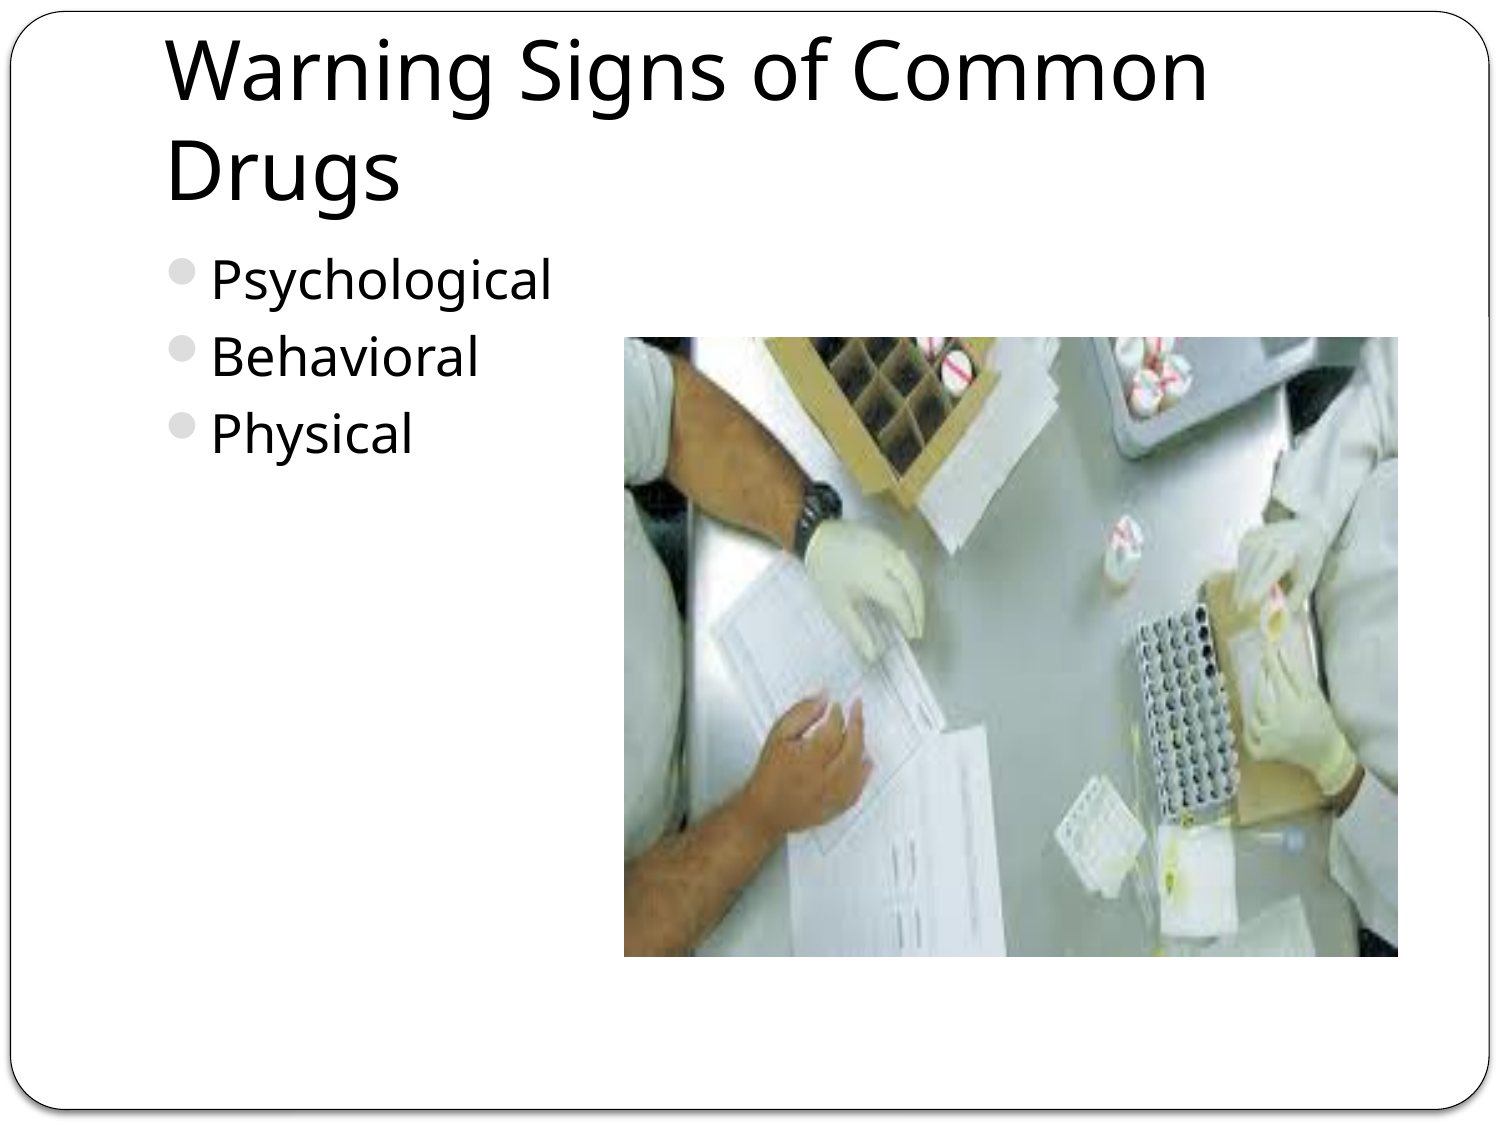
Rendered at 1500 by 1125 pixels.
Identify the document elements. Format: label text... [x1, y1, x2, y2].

list Psychological Behavioral Physical [150, 237, 765, 988]
title Warning Signs of Common Drugs [150, 45, 1425, 233]
picture [624, 337, 1399, 957]
